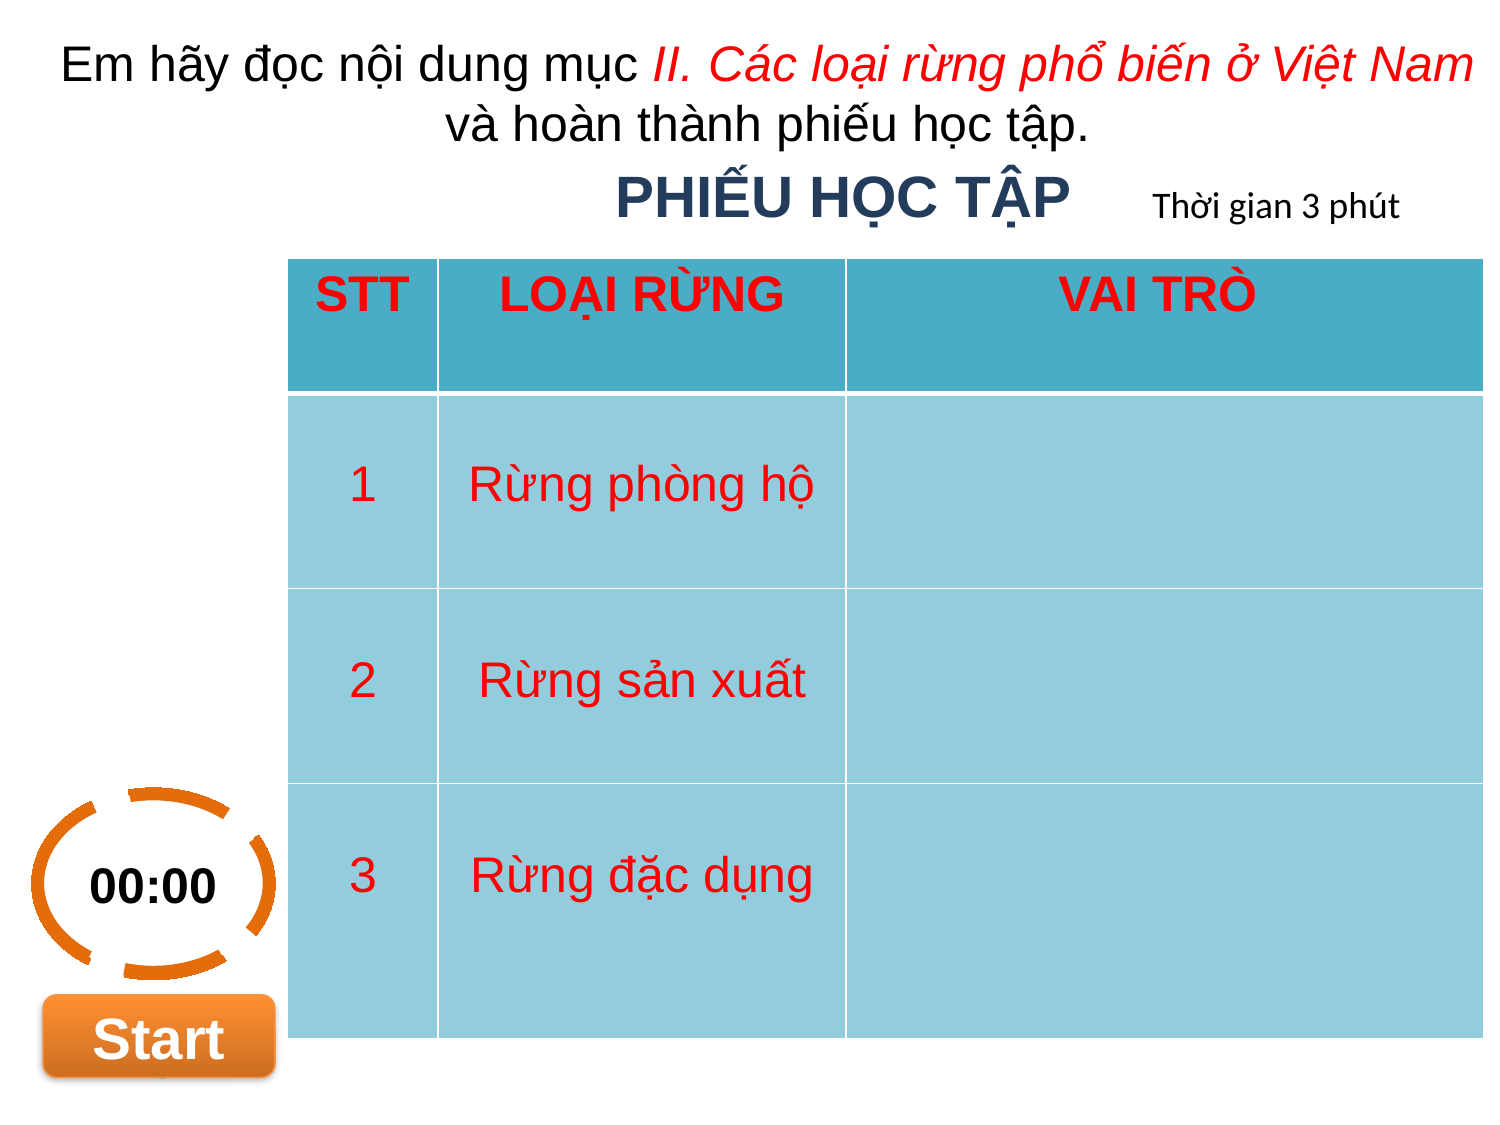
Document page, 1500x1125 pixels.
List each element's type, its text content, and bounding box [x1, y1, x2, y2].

table_cell 1 [288, 396, 437, 588]
table_cell [847, 589, 1483, 783]
table_cell Rừng đặc dụng [439, 784, 845, 1038]
text_box PHIẾU HỌC TẬP [574, 151, 1113, 237]
table_cell Rừng sản xuất [439, 589, 845, 783]
table_cell [847, 396, 1483, 588]
table_cell 2 [288, 589, 437, 783]
table_cell [847, 784, 1483, 1038]
text_box Em hãy đọc nội dung mục II. Các loại rừng phổ biến ở Việt Nam và hoàn thành phiếu học tập. [43, 24, 1494, 160]
table_header LOẠI RỪNG [439, 259, 845, 391]
text_box Thời gian 3 phút [1137, 173, 1500, 233]
table_header VAI TRÒ [847, 259, 1483, 391]
table_cell 3 [288, 784, 437, 1038]
text_box Start [42, 994, 276, 1079]
text_box 00:00 [35, 791, 272, 975]
table_header STT [288, 259, 437, 391]
table_cell Rừng phòng hộ [439, 396, 845, 588]
